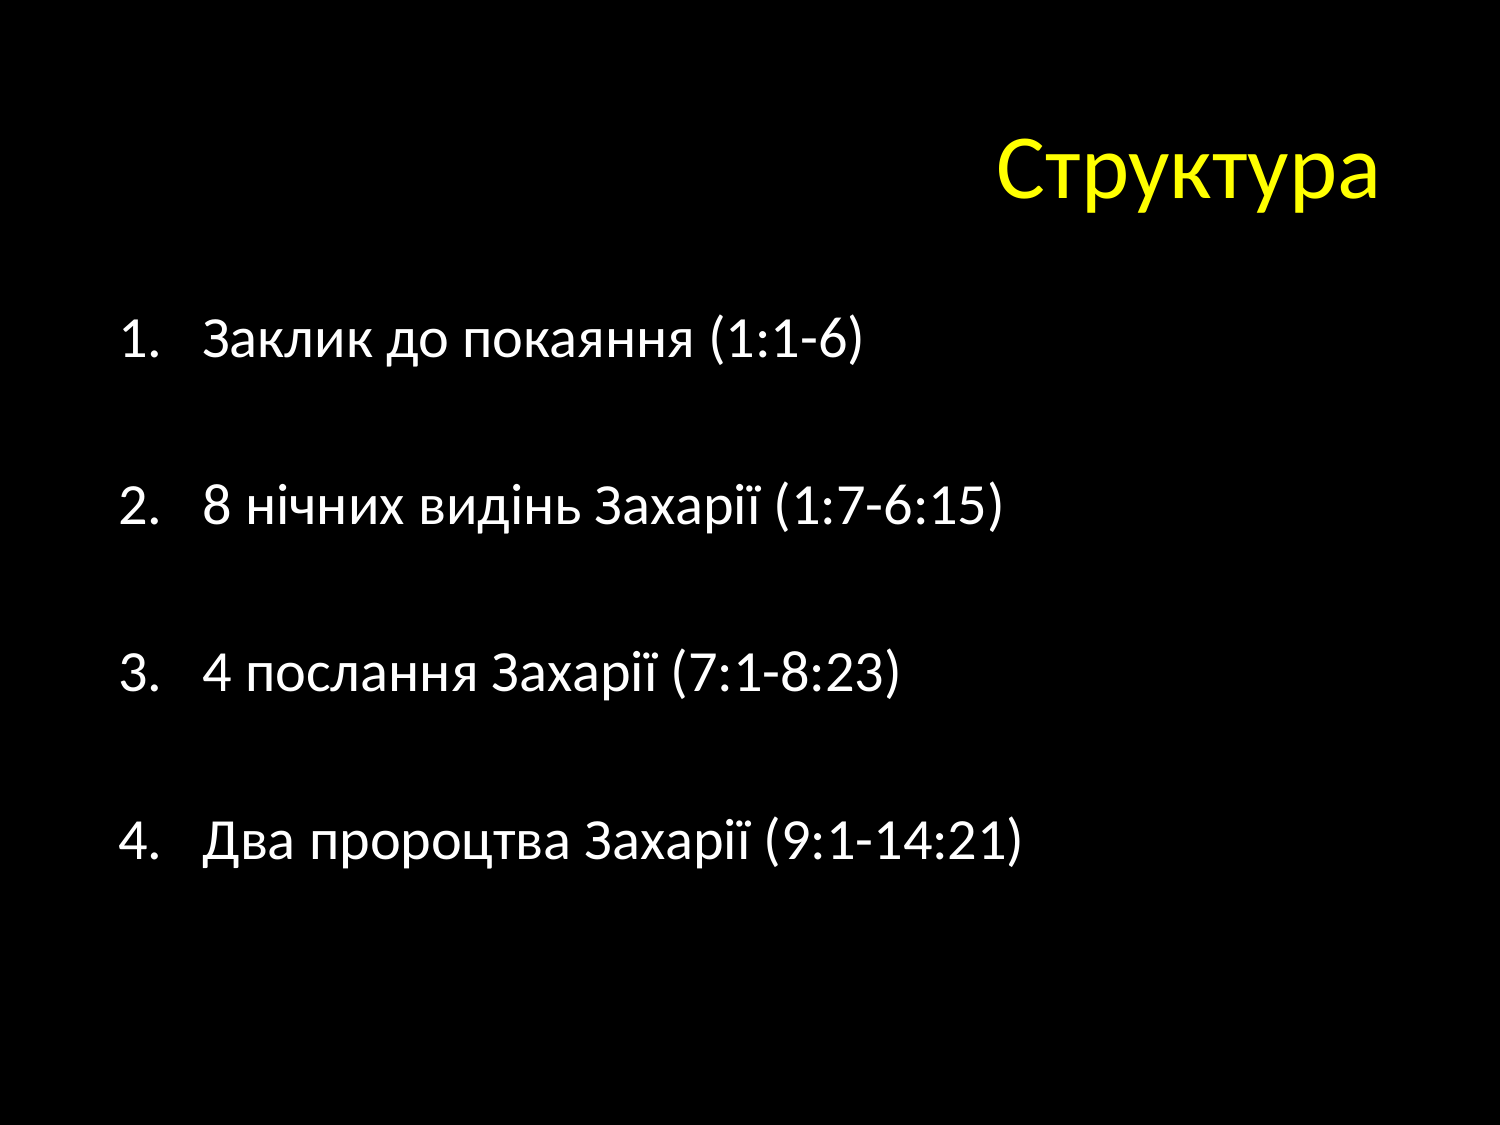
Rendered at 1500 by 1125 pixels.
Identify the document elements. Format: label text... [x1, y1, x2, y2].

title Структура [103, 59, 1397, 278]
list Заклик до покаяння (1:1-6) 8 нічних видінь Захарії (1:7-6:15) 4 послання Захарії (7:1-8:23) Два пророцтва Захарії (9:1-14:21) [103, 299, 1397, 1014]
